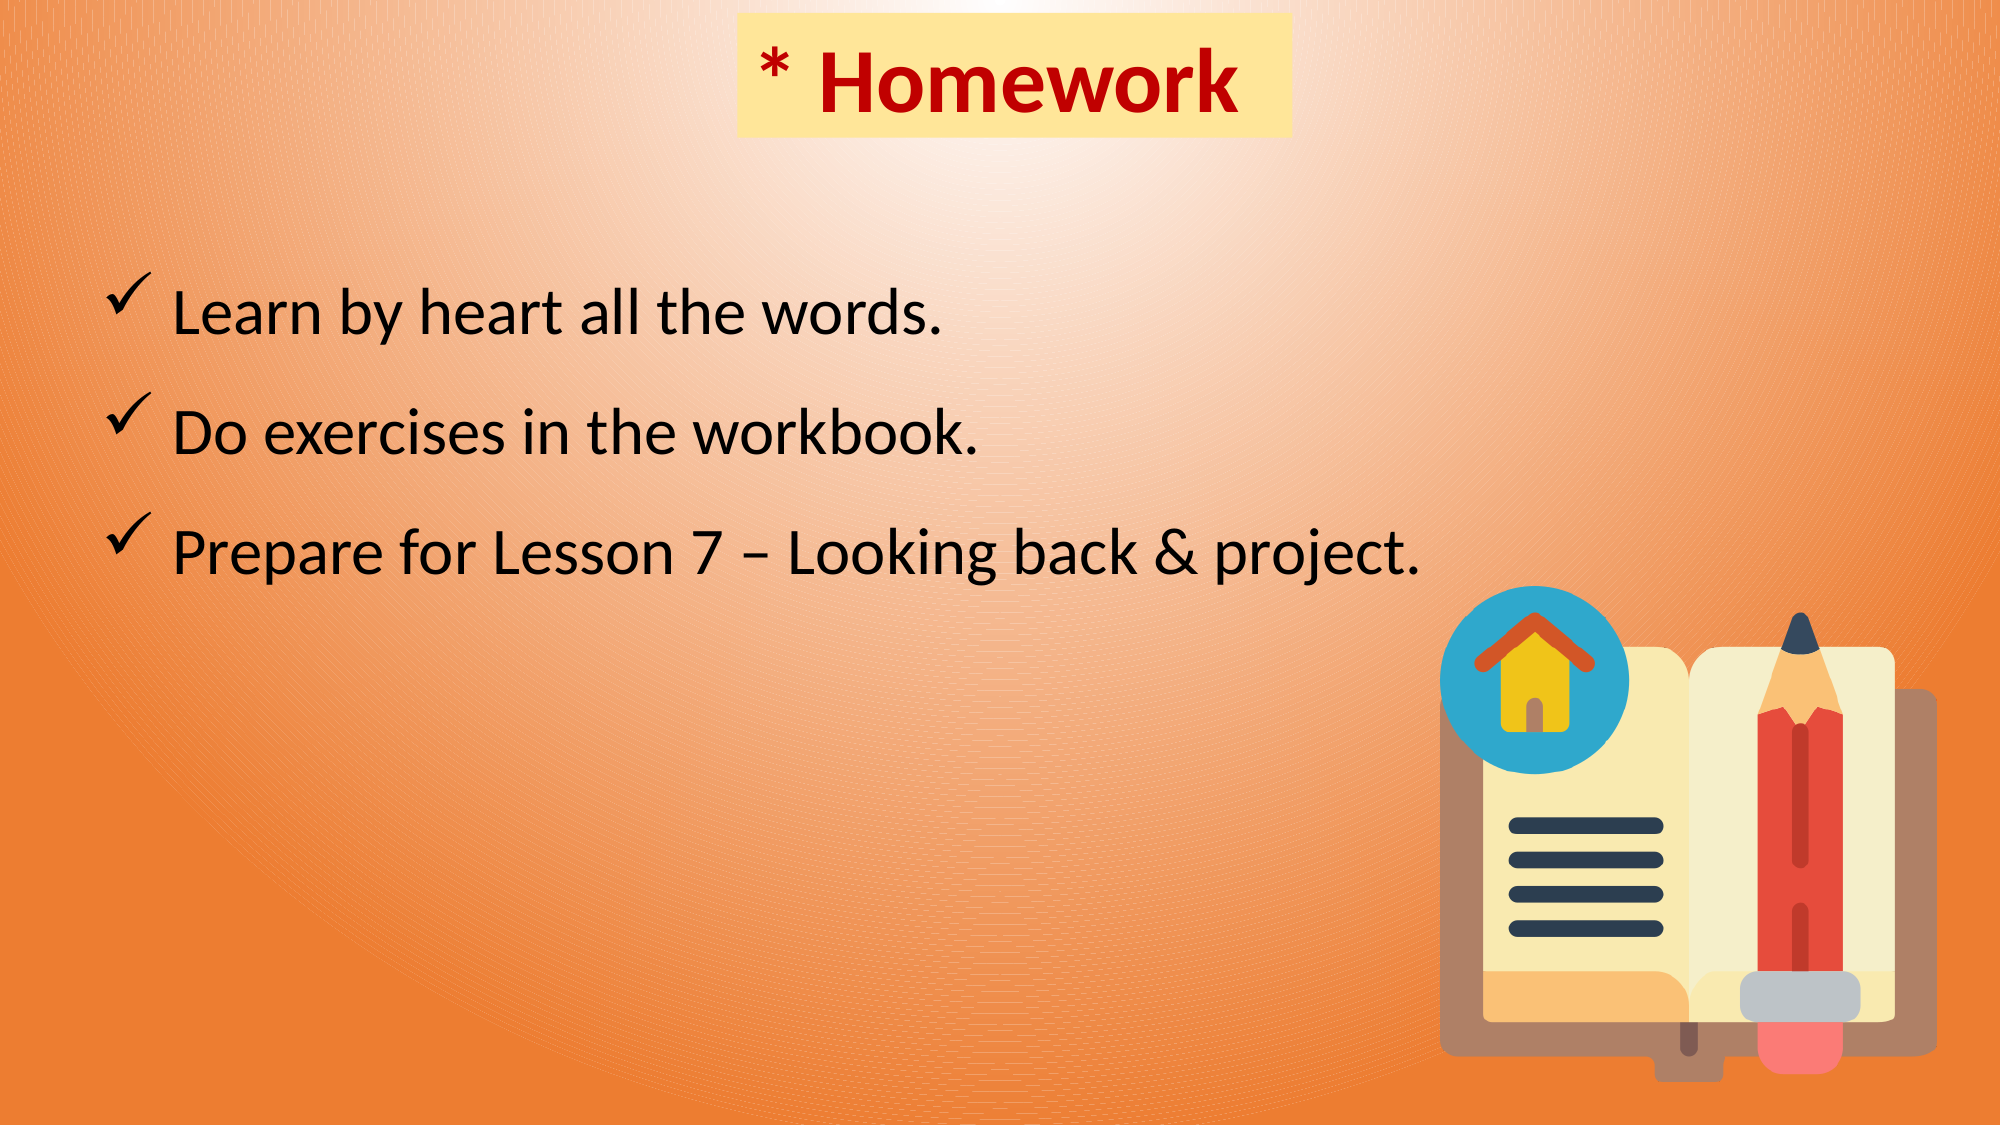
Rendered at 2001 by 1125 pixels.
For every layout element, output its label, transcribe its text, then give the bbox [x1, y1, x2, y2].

picture [1440, 586, 1937, 1082]
text_box Learn by heart all the words. Do exercises in the workbook. Prepare for Lesson 7 – Looking back & project. [87, 220, 1459, 595]
text_box * Homework [737, 12, 1293, 138]
